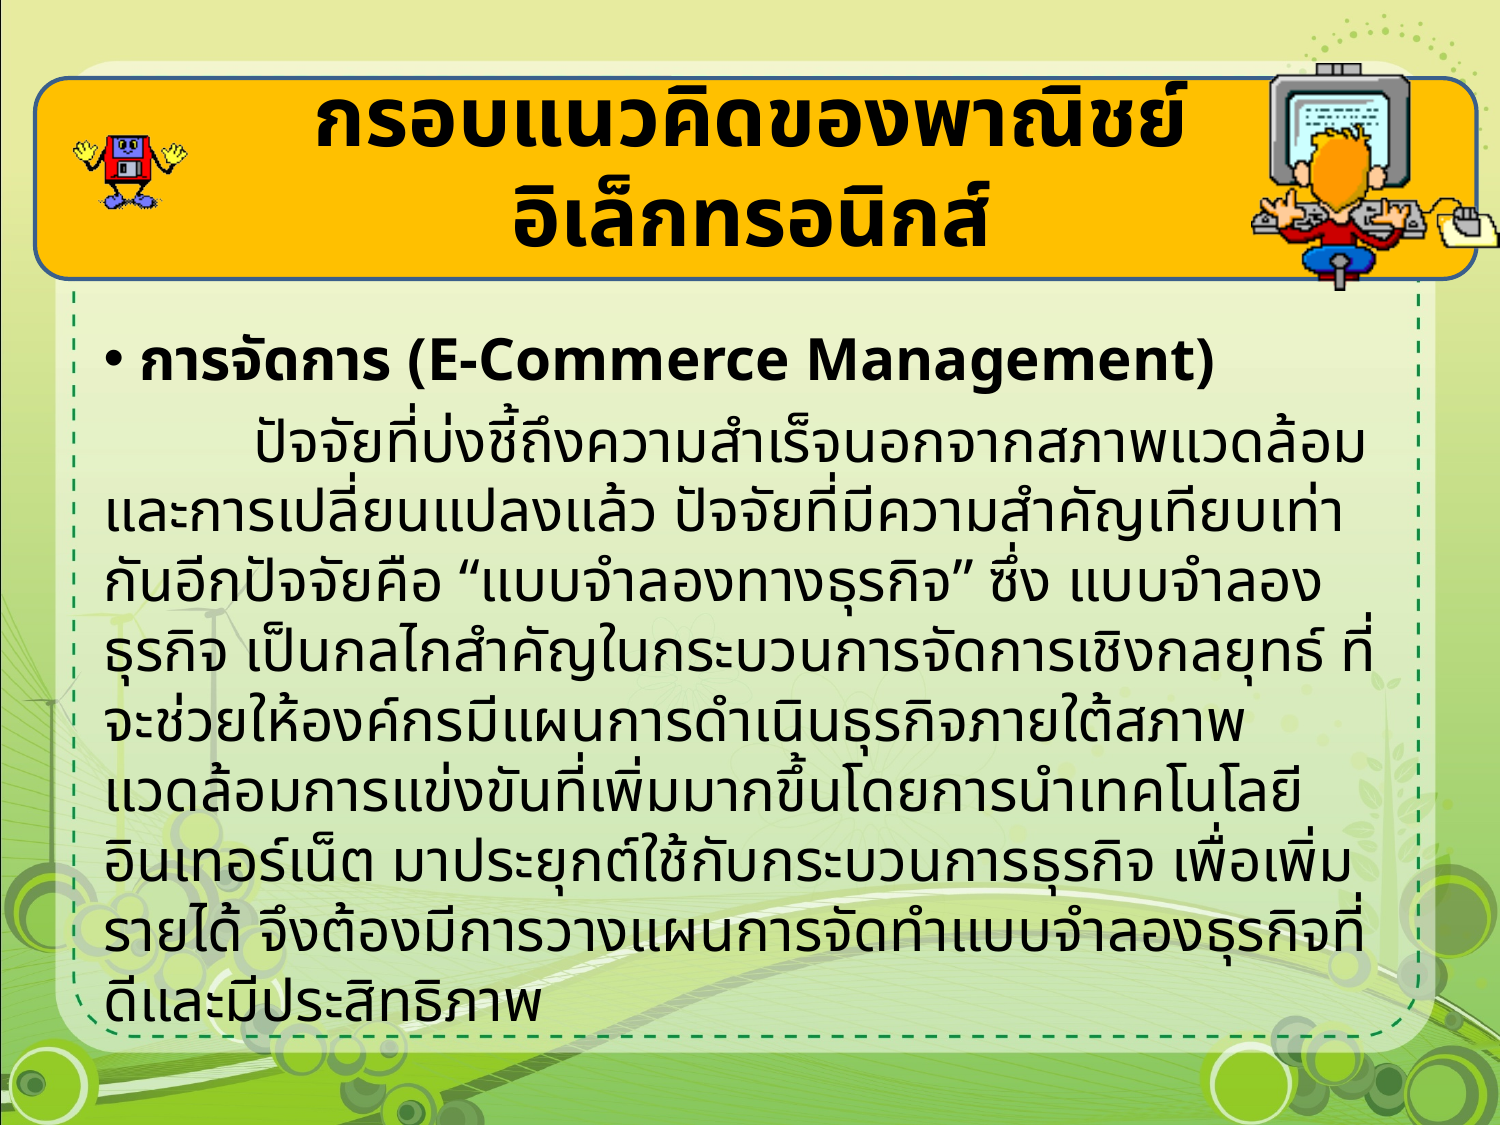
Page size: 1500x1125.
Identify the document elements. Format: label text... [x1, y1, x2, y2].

text_box [32, 75, 1246, 282]
title กรอบแนวคิดของพาณิชย์อิเล็กทรอนิกส์ [76, 148, 1427, 337]
list การจัดการ (E-Commerce Management) ปัจจัยที่บ่งชี้ถึงความสำเร็จนอกจากสภาพแวดล้อม และการเปลี่ยนแปลงแล้ว ปัจจัยที่มีความสำคัญเทียบเท่ากันอีกปัจจัยคือ “แบบจำลองทางธุรกิจ” ซึ่ง แบบจำลองธุรกิจ เป็นกลไกสำคัญในกระบวนการจัดการเชิงกลยุทธ์ ที่จะช่วยให้องค์กรมีแผนการดำเนินธุรกิจภายใต้สภาพแวดล้อมการแข่งขันที่เพิ่มมากขึ้นโดยการนำเทคโนโลยีอินเทอร์เน็ต มาประยุกต์ใช้กับกระบวนการธุรกิจ เพื่อเพิ่มรายได้ จึงต้องมีการวางแผนการจัดทำแบบจำลองธุรกิจที่ดีและมีประสิทธิภาพ [88, 314, 1412, 1058]
picture [0, 0, 1500, 1125]
